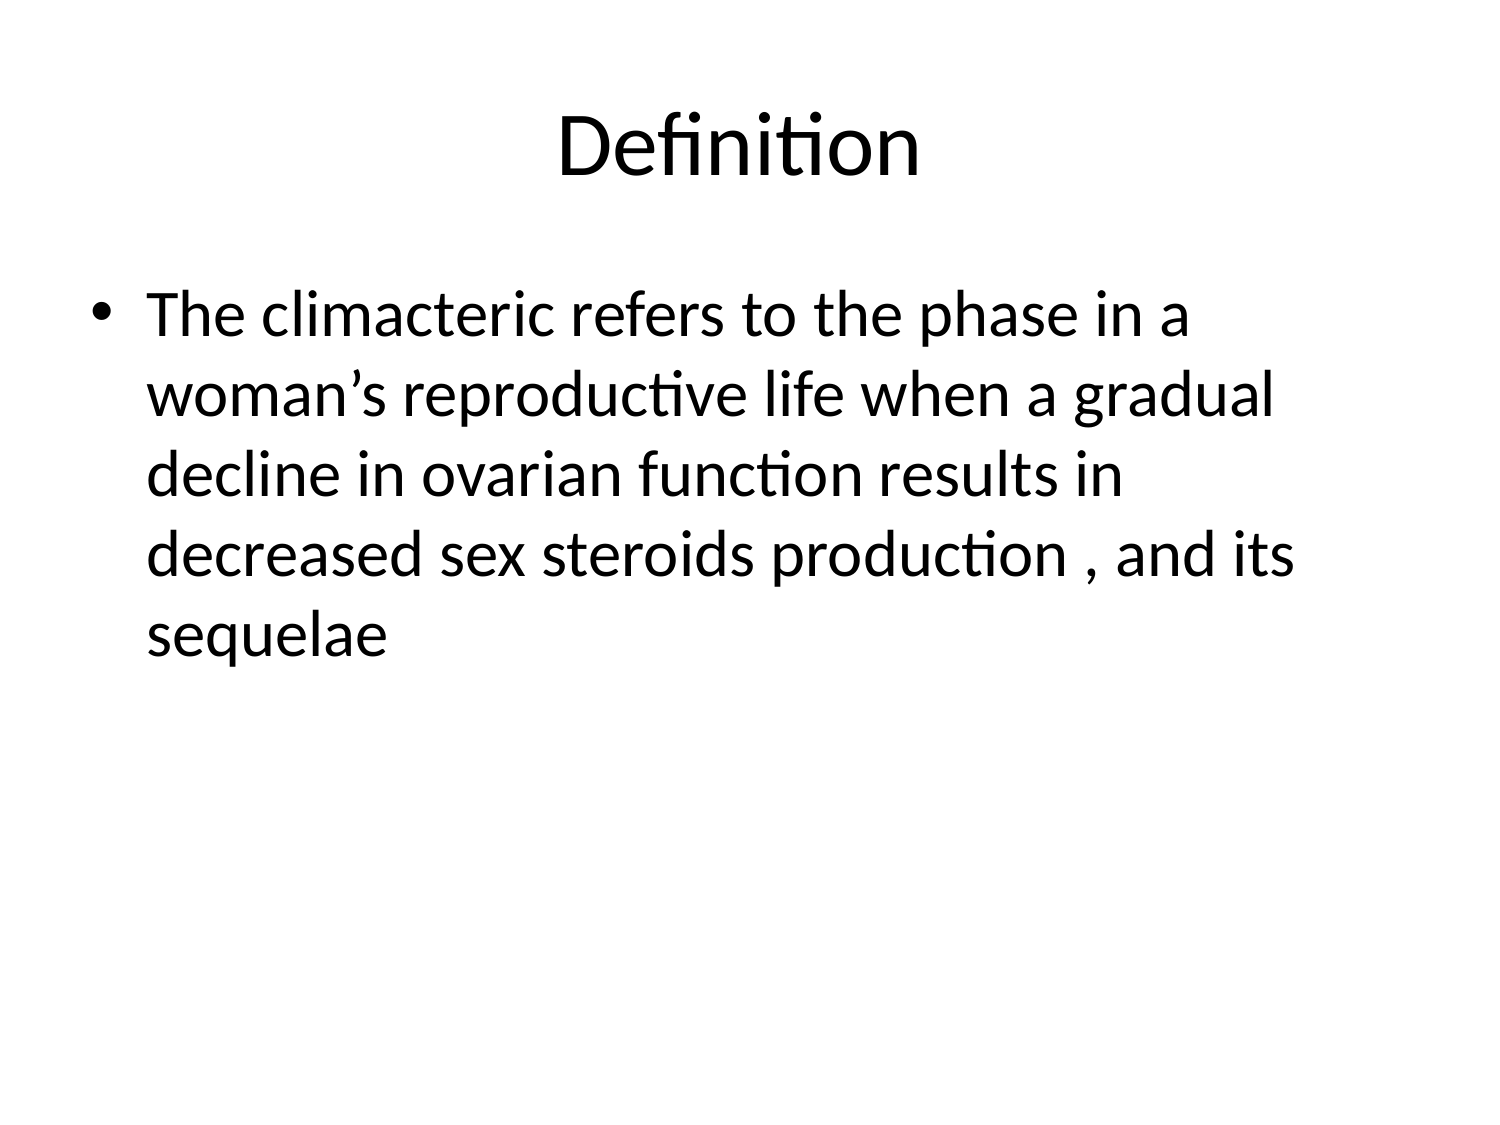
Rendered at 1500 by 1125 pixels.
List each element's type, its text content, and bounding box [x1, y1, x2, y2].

title Definition [75, 45, 1425, 233]
list The climacteric refers to the phase in a woman’s reproductive life when a gradual decline in ovarian function results in decreased sex steroids production , and its sequelae [75, 262, 1425, 1005]
